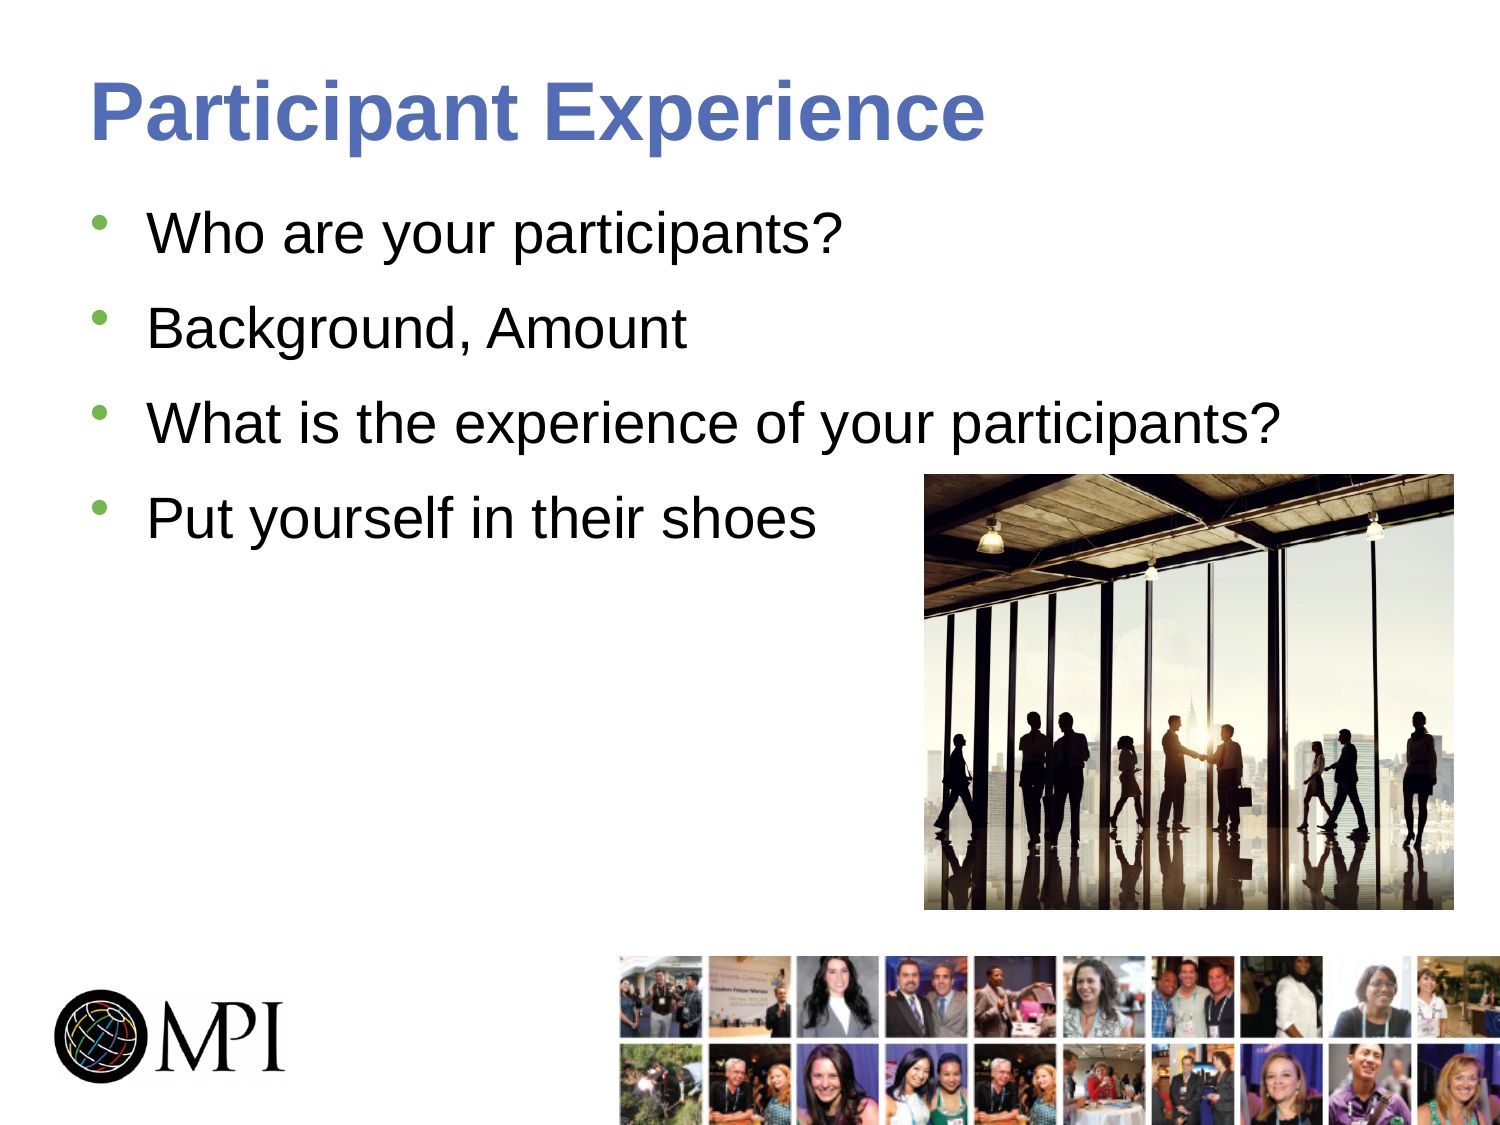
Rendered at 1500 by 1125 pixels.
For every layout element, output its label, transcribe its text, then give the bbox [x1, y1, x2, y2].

list Who are your participants? Background, Amount What is the experience of your participants? Put yourself in their shoes [75, 187, 1425, 925]
picture [924, 474, 1454, 910]
picture [50, 987, 288, 1086]
title Participant Experience [75, 50, 1425, 163]
picture [616, 956, 1500, 1125]
